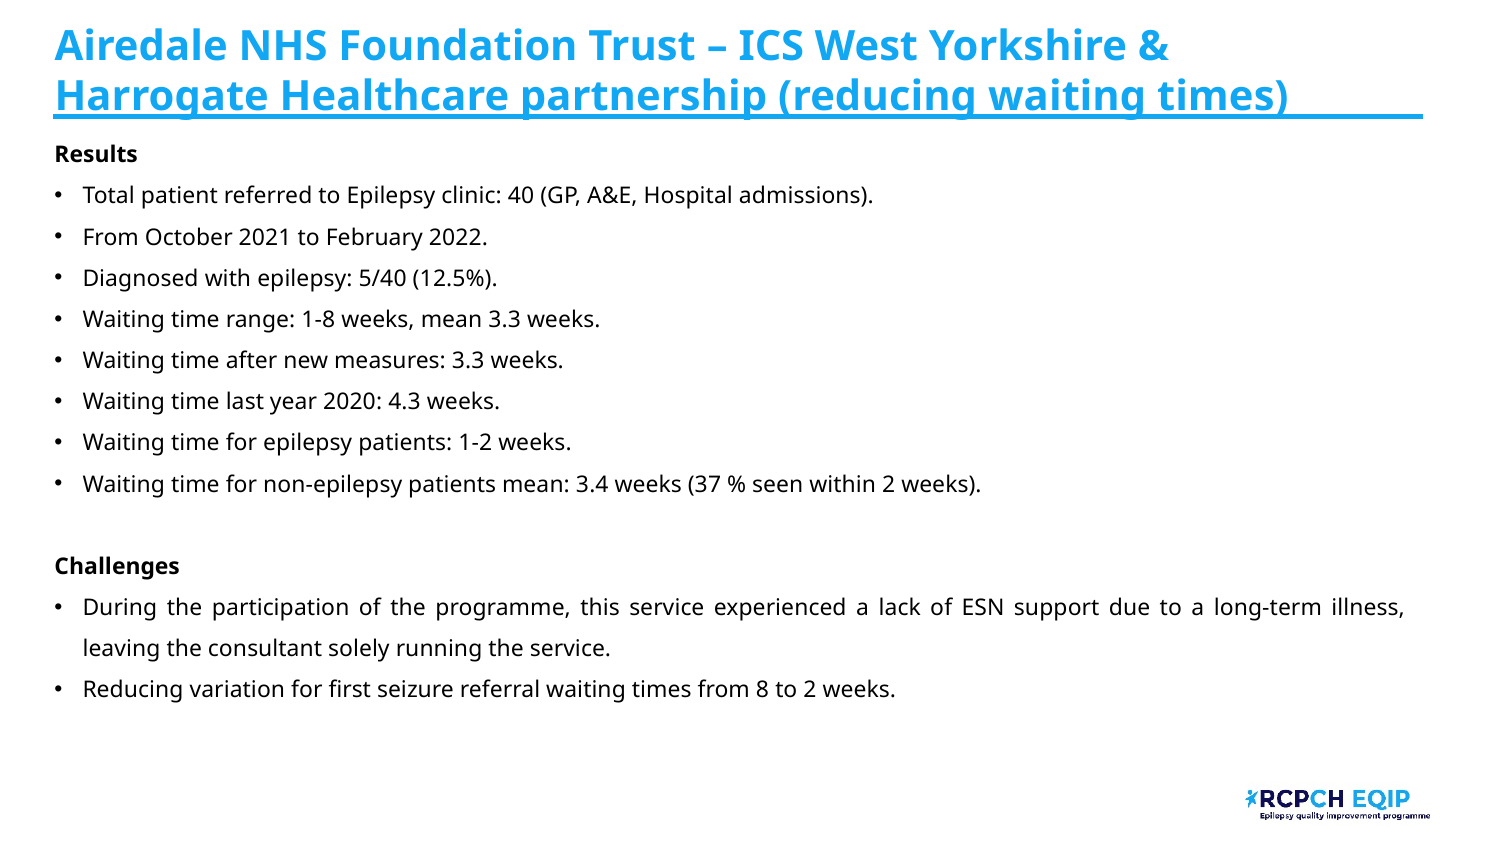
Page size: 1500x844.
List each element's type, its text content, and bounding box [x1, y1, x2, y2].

picture [1234, 781, 1473, 826]
text_box Airedale NHS Foundation Trust​ – ICS West Yorkshire & Harrogate Healthcare partnership (reducing waiting times) [39, 54, 1390, 132]
text_box Results Total patient referred to Epilepsy clinic: 40 (GP, A&E, Hospital admissions). From October 2021 to February 2022. Diagnosed with epilepsy: 5/40 (12.5%). Waiting time range: 1-8 weeks, mean 3.3 weeks. Waiting time after new measures: 3.3 weeks. Waiting time last year 2020: 4.3 weeks. Waiting time for epilepsy patients: 1-2 weeks. Waiting time for non-epilepsy patients mean: 3.4 weeks (37 % seen within 2 weeks). Challenges During the participation of the programme, this service experienced a lack of ESN support due to a long-term illness, leaving the consultant solely running the service. Reducing variation for first seizure referral waiting times from 8 to 2 weeks. [39, 132, 1422, 738]
